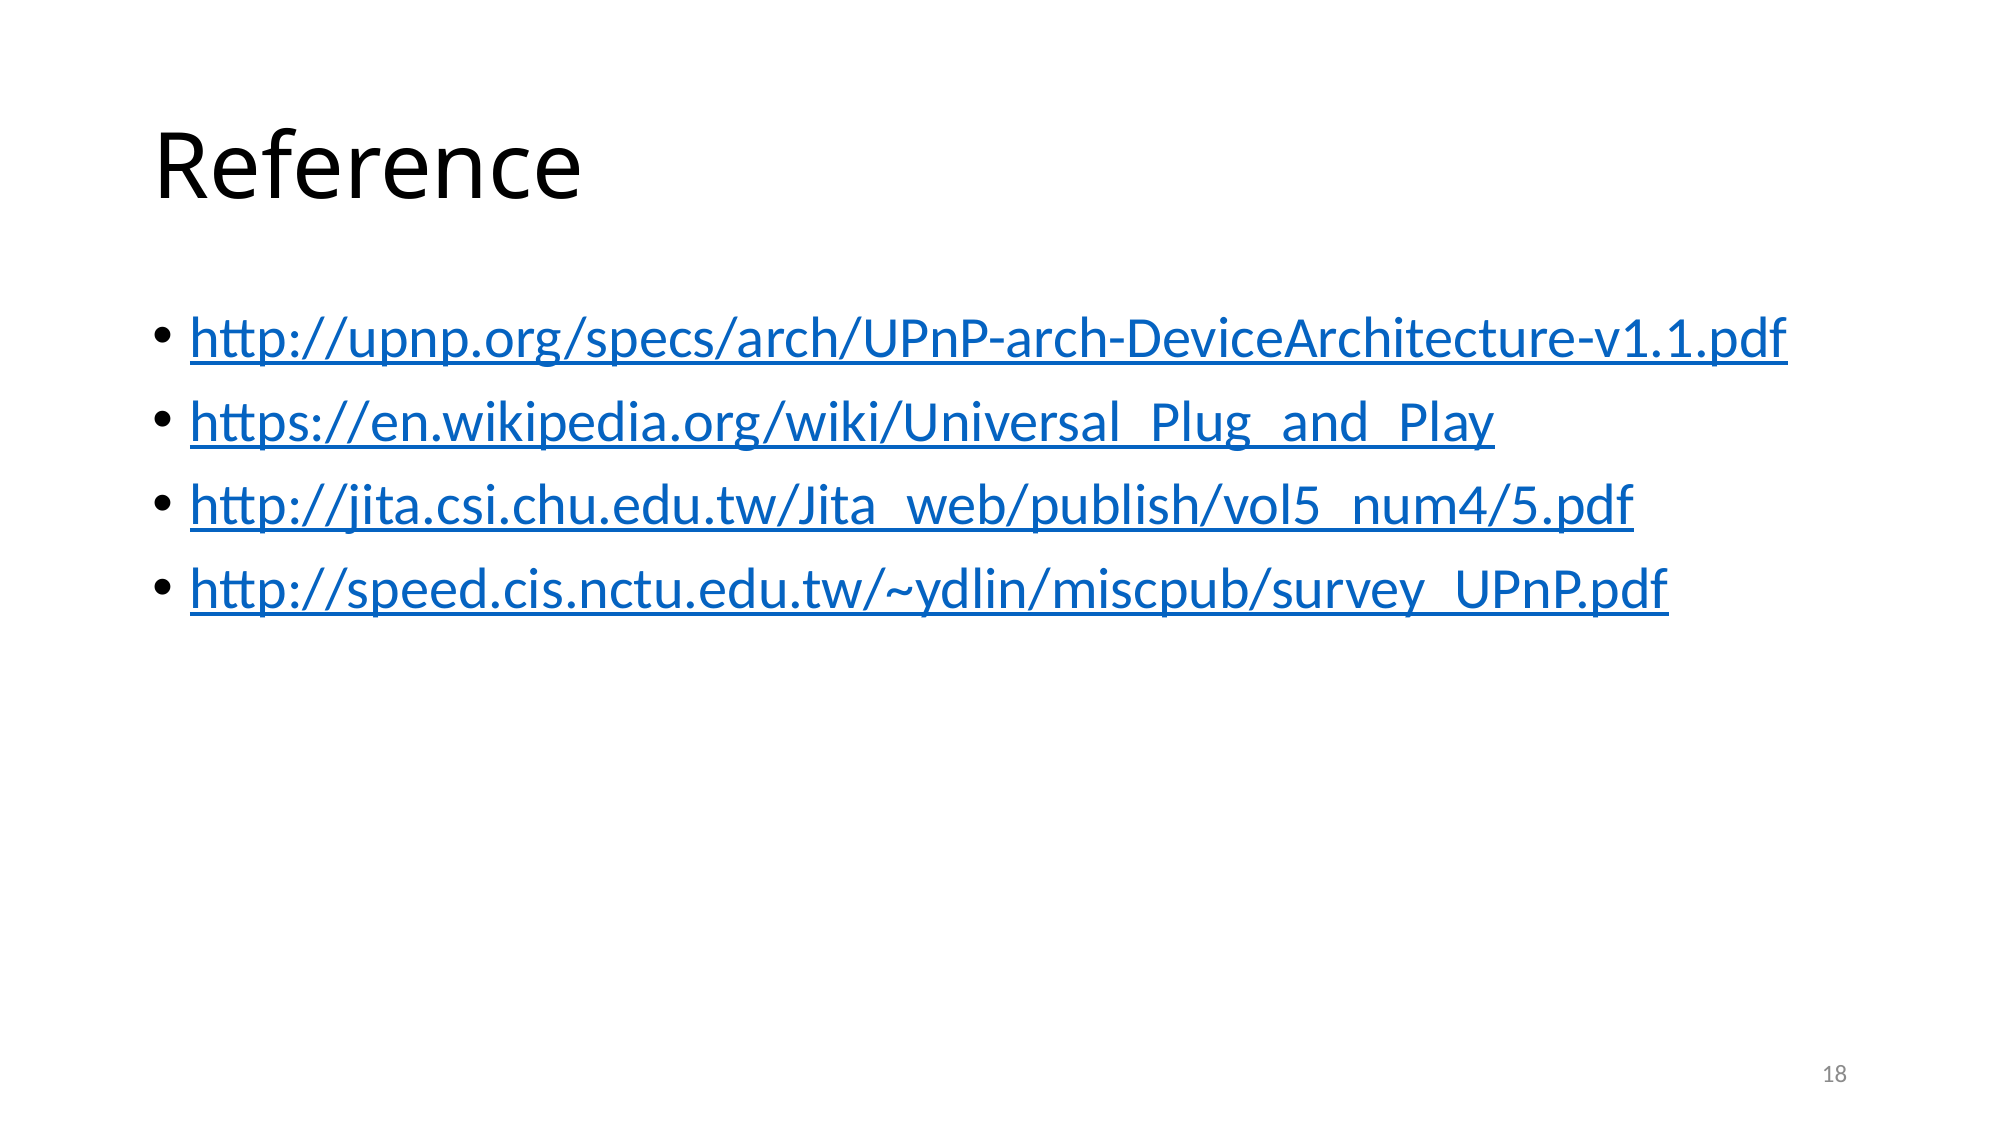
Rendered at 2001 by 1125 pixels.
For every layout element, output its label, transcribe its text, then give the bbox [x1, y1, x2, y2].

title Reference [137, 59, 1863, 278]
list http://upnp.org/specs/arch/UPnP-arch-DeviceArchitecture-v1.1.pdf https://en.wikipedia.org/wiki/Universal_Plug_and_Play http://jita.csi.chu.edu.tw/Jita_web/publish/vol5_num4/5.pdf http://speed.cis.nctu.edu.tw/~ydlin/miscpub/survey_UPnP.pdf [137, 299, 1863, 1014]
slide_number 18 [1412, 1042, 1863, 1103]
